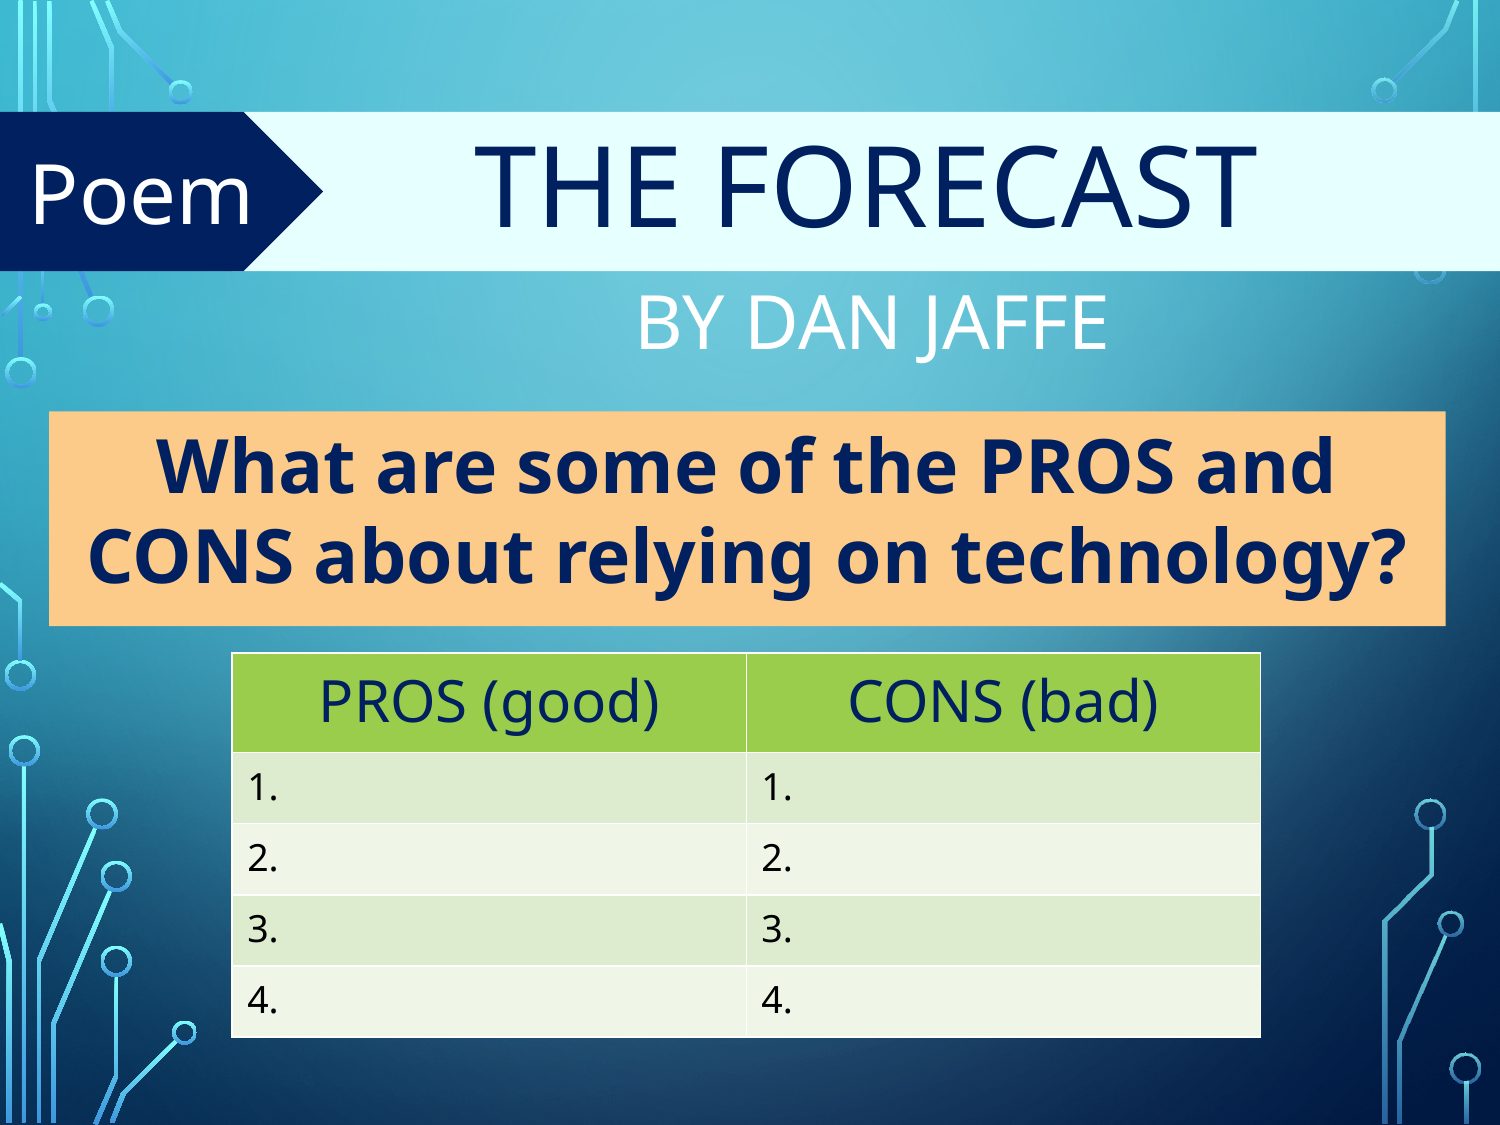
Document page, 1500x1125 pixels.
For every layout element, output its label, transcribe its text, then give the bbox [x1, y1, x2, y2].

list What are some of the PROS and CONS about relying on technology? [49, 411, 1446, 627]
table_cell 2. [747, 824, 1260, 894]
table_cell 1. [233, 753, 746, 823]
text_box Poem [0, 110, 325, 273]
table_cell 4. [747, 967, 1260, 1036]
table_cell 2. [233, 824, 746, 894]
table_cell 3. [747, 896, 1260, 965]
table_cell 3. [233, 896, 746, 965]
title By Dan Jaffe [619, 272, 1500, 447]
table_header PROS (good) [233, 654, 746, 752]
table_cell 1. [747, 753, 1260, 823]
table_header CONS (bad) [747, 654, 1260, 752]
table_cell 4. [233, 967, 746, 1036]
text_box THE FORECAST [246, 111, 1500, 272]
